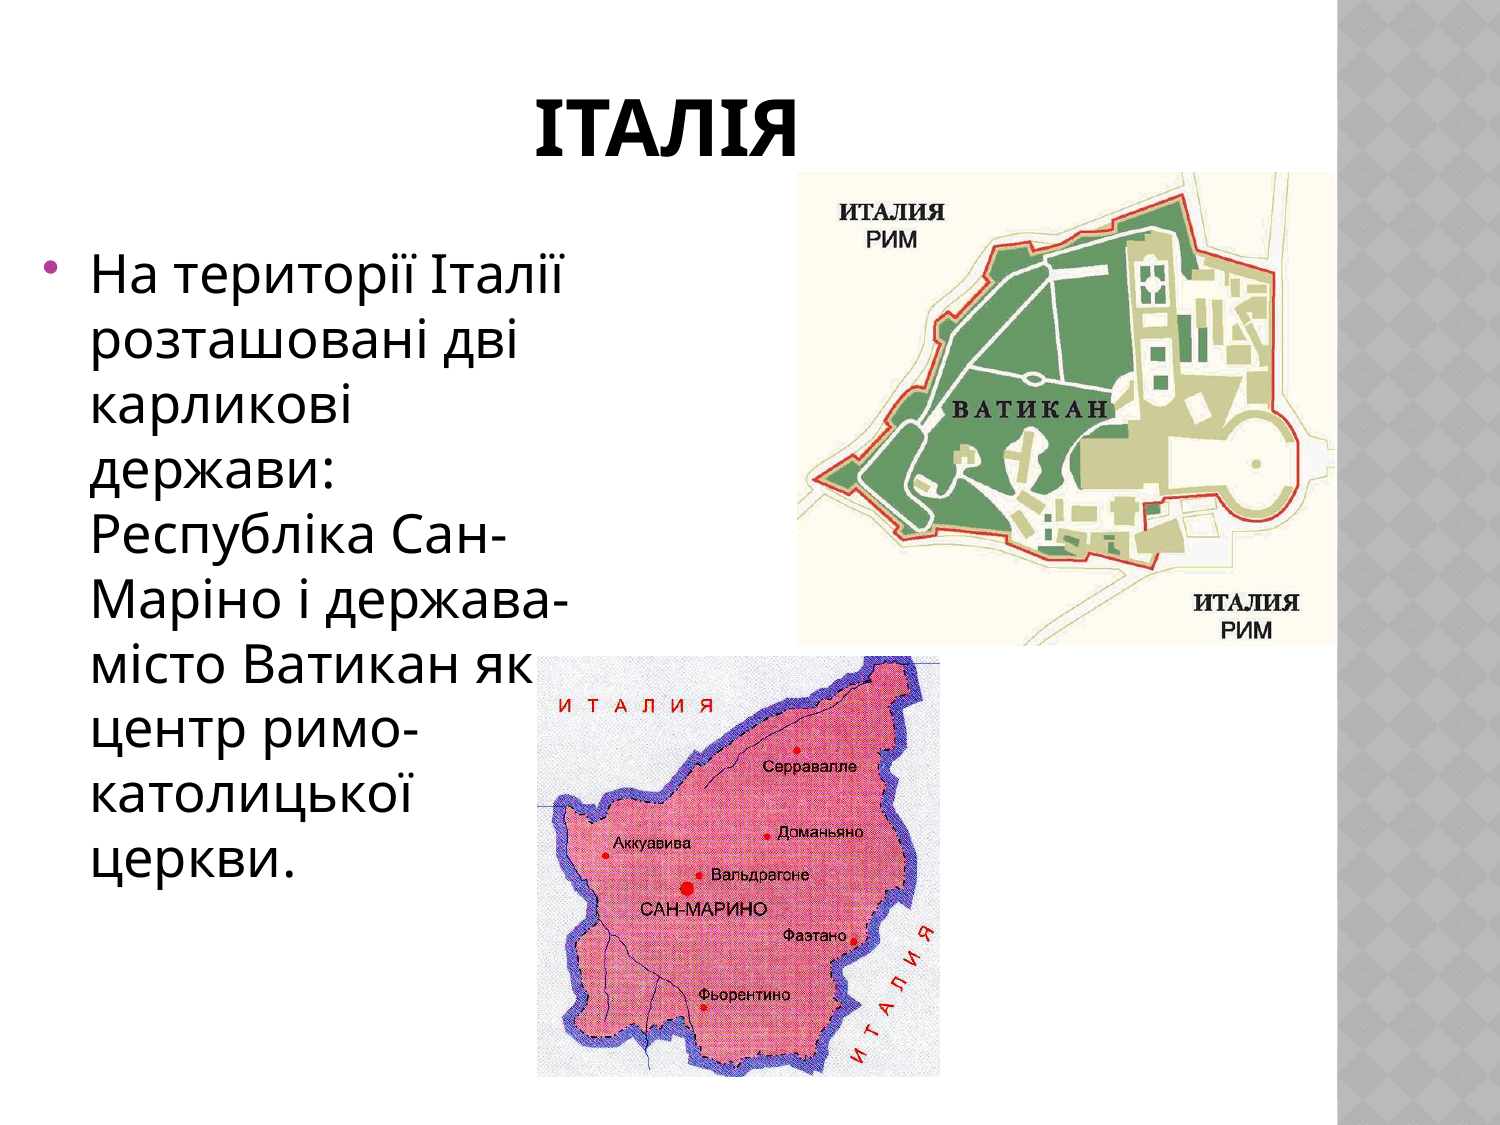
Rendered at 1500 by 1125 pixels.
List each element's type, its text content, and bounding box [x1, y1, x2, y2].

picture [536, 656, 940, 1078]
list На території Італії розташовані дві карликові держави: Республіка Сан-Маріно і держава-місто Ватикан як центр римо-католицької церкви. [29, 231, 609, 1059]
title Італія [75, 52, 1263, 173]
picture [796, 172, 1335, 646]
